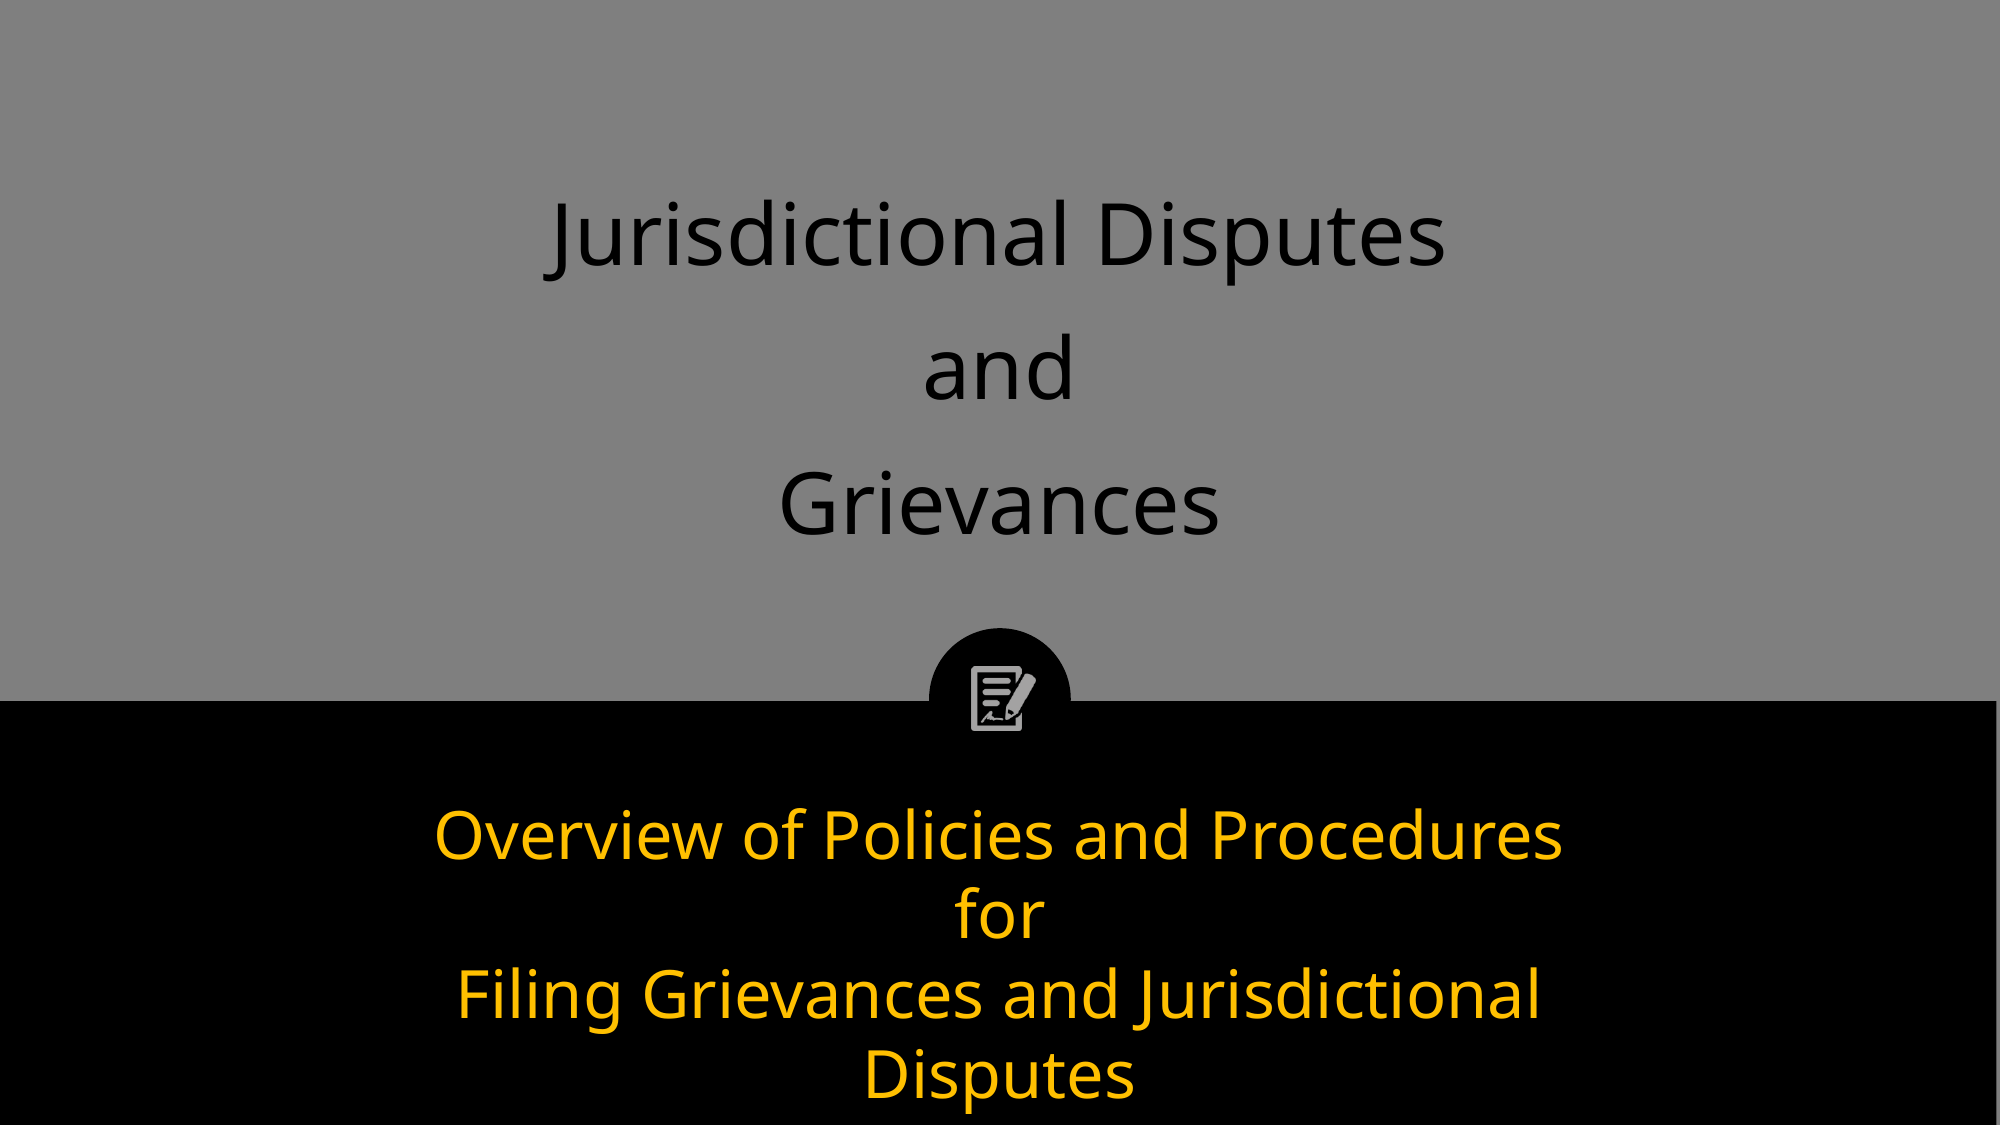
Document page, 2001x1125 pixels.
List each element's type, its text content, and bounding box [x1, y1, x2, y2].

text_box [928, 627, 1072, 771]
picture [971, 666, 1036, 731]
text_box Jurisdictional Disputes and Grievances [249, 138, 1750, 561]
text_box Overview of Policies and Procedures for Filing Grievances and Jurisdictional Disputes [329, 785, 1671, 1120]
text_box [0, 700, 1997, 1125]
